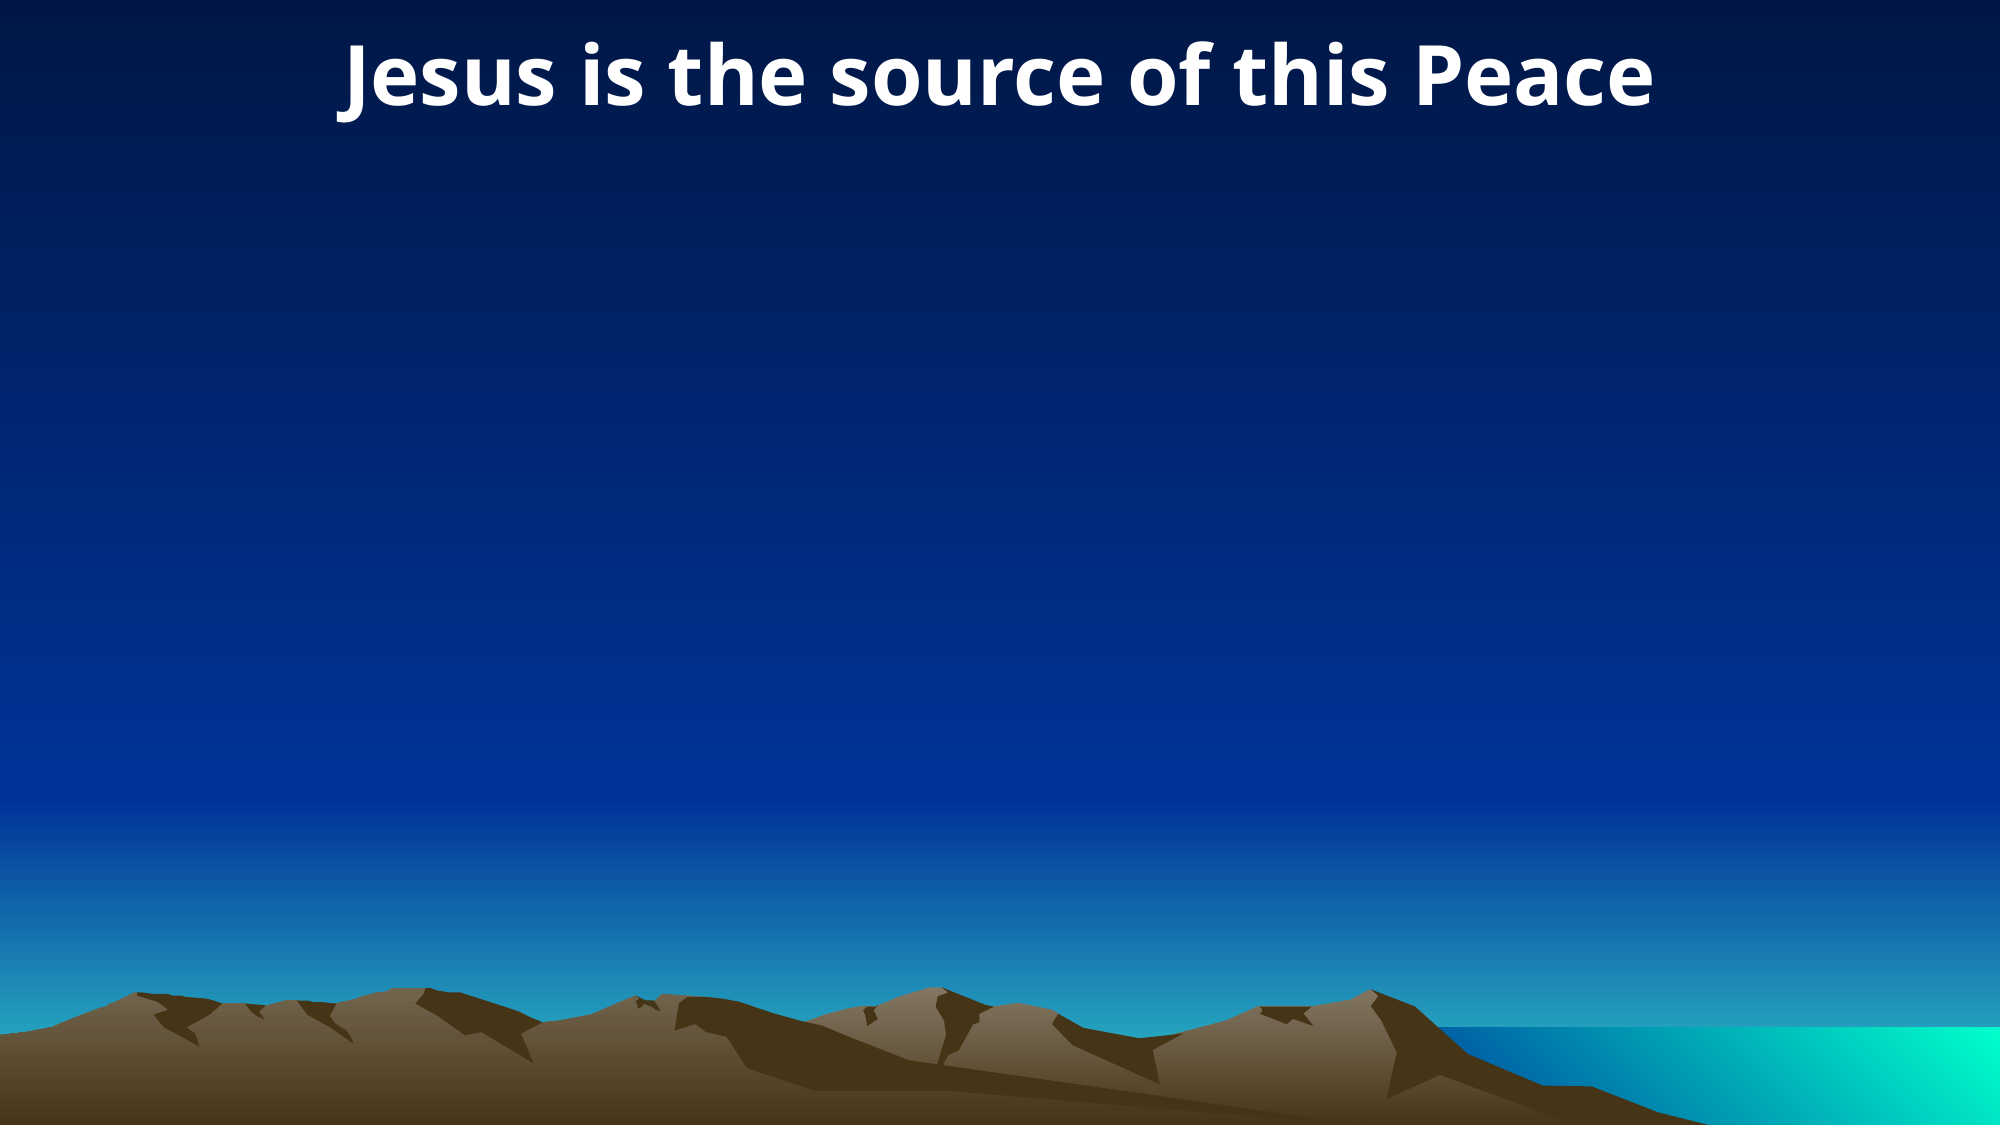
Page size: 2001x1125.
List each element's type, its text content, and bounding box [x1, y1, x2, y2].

text_box Jesus is the source of this Peace [24, 0, 1975, 825]
